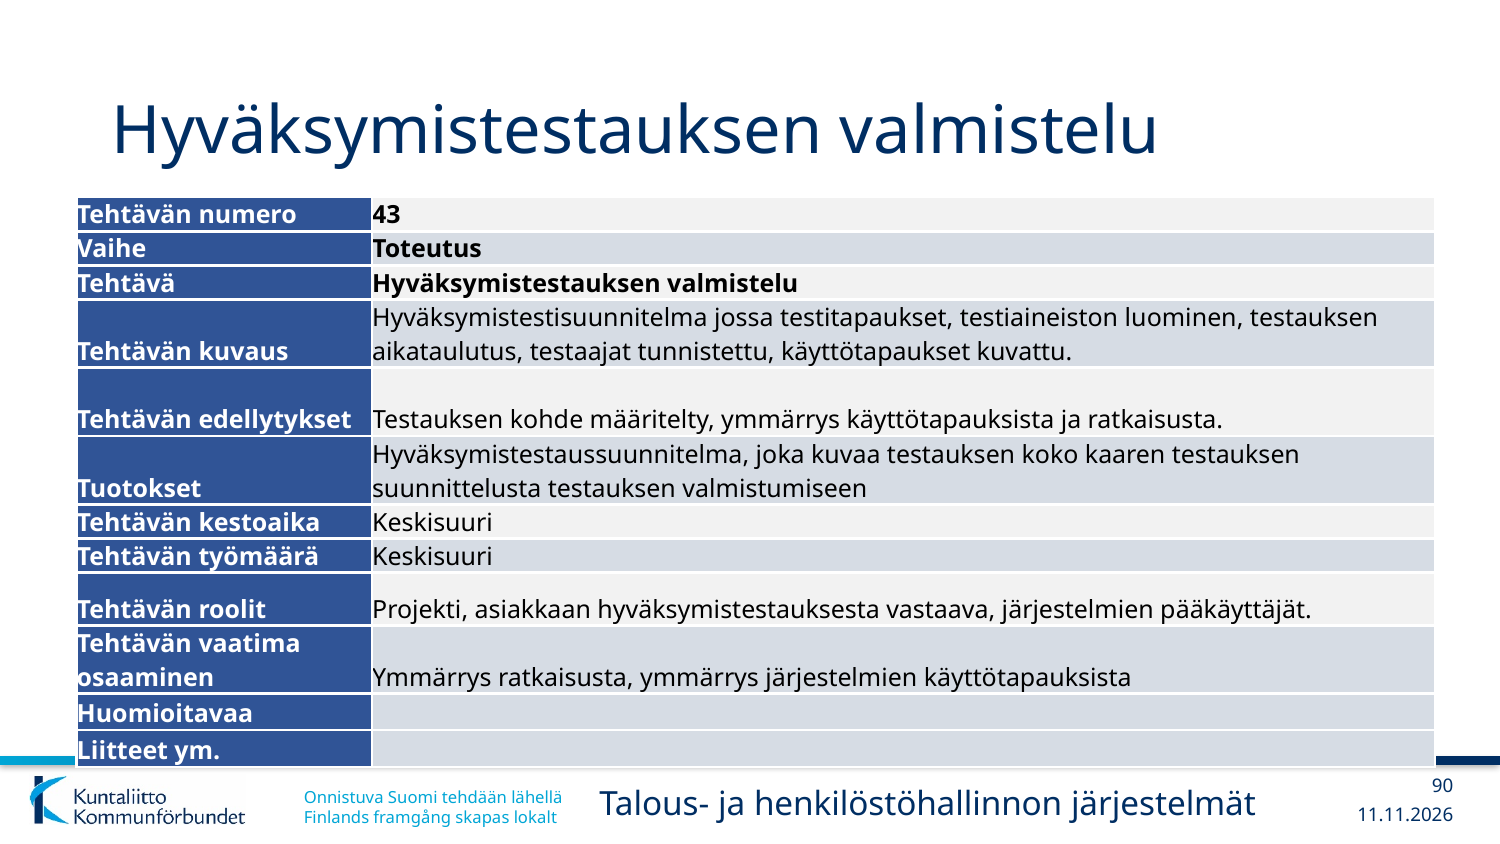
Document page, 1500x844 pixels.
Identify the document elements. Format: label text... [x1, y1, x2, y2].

table_header 43 [373, 198, 1434, 230]
table_cell Huomioitavaa [78, 695, 371, 729]
slide_number 90 [1389, 770, 1454, 803]
table_cell Hyväksymistestauksen valmistelu [373, 267, 1434, 298]
picture [29, 773, 246, 825]
table_cell Keskisuuri [373, 540, 1434, 571]
table_cell Hyväksymistestisuunnitelma jossa testitapaukset, testiaineiston luominen, testauksen aikataulutus, testaajat tunnistettu, käyttötapaukset kuvattu. [373, 301, 1434, 366]
table_cell Liitteet ym. [78, 731, 371, 766]
table_cell Hyväksymistestaussuunnitelma, joka kuvaa testauksen koko kaaren testauksen suunnittelusta testauksen valmistumiseen [373, 437, 1434, 503]
table_cell [373, 731, 1434, 766]
table_cell Tehtävän edellytykset [78, 369, 371, 435]
table_cell Projekti, asiakkaan hyväksymistestauksesta vastaava, järjestelmien pääkäyttäjät. [373, 574, 1434, 624]
table_cell Ymmärrys ratkaisusta, ymmärrys järjestelmien käyttötapauksista [373, 627, 1434, 692]
table_cell Testauksen kohde määritelty, ymmärrys käyttötapauksista ja ratkaisusta. [373, 369, 1434, 435]
table_cell Keskisuuri [373, 506, 1434, 537]
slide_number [1305, 798, 1454, 832]
table_cell [373, 695, 1434, 729]
table_cell Tehtävän kestoaika [78, 506, 371, 537]
text_box Talous- ja henkilöstöhallinnon järjestelmät [584, 775, 1335, 830]
table_cell Tuotokset [78, 437, 371, 503]
table_cell Tehtävän roolit [78, 574, 371, 624]
table_cell Tehtävän kuvaus [78, 301, 371, 366]
table_cell Toteutus [373, 233, 1434, 264]
table_cell Vaihe [78, 233, 371, 264]
title Hyväksymistestauksen valmistelu [111, 33, 1388, 175]
table_cell Tehtävän vaatima osaaminen [78, 627, 371, 692]
table_header Tehtävän numero [78, 198, 371, 230]
table_cell Tehtävä [78, 267, 371, 298]
table_cell Tehtävän työmäärä [78, 540, 371, 571]
